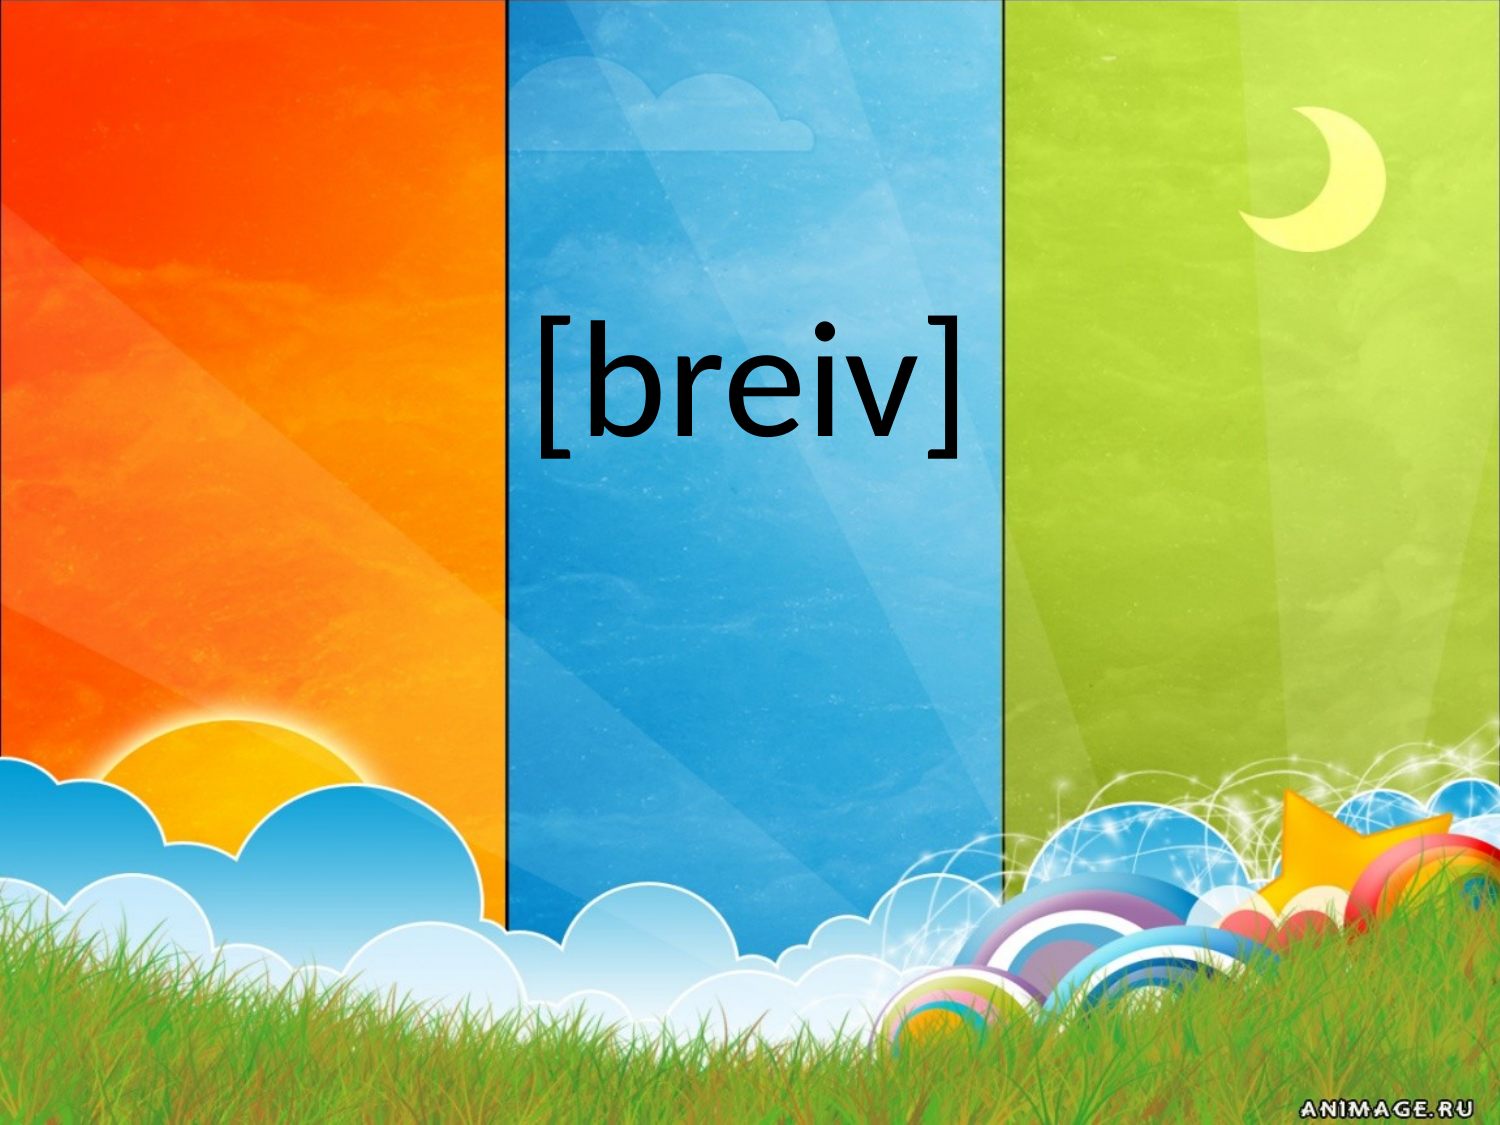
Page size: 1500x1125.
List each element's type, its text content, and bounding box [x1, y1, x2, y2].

list [breiv] [75, 262, 1425, 1005]
picture [0, 0, 1500, 1125]
